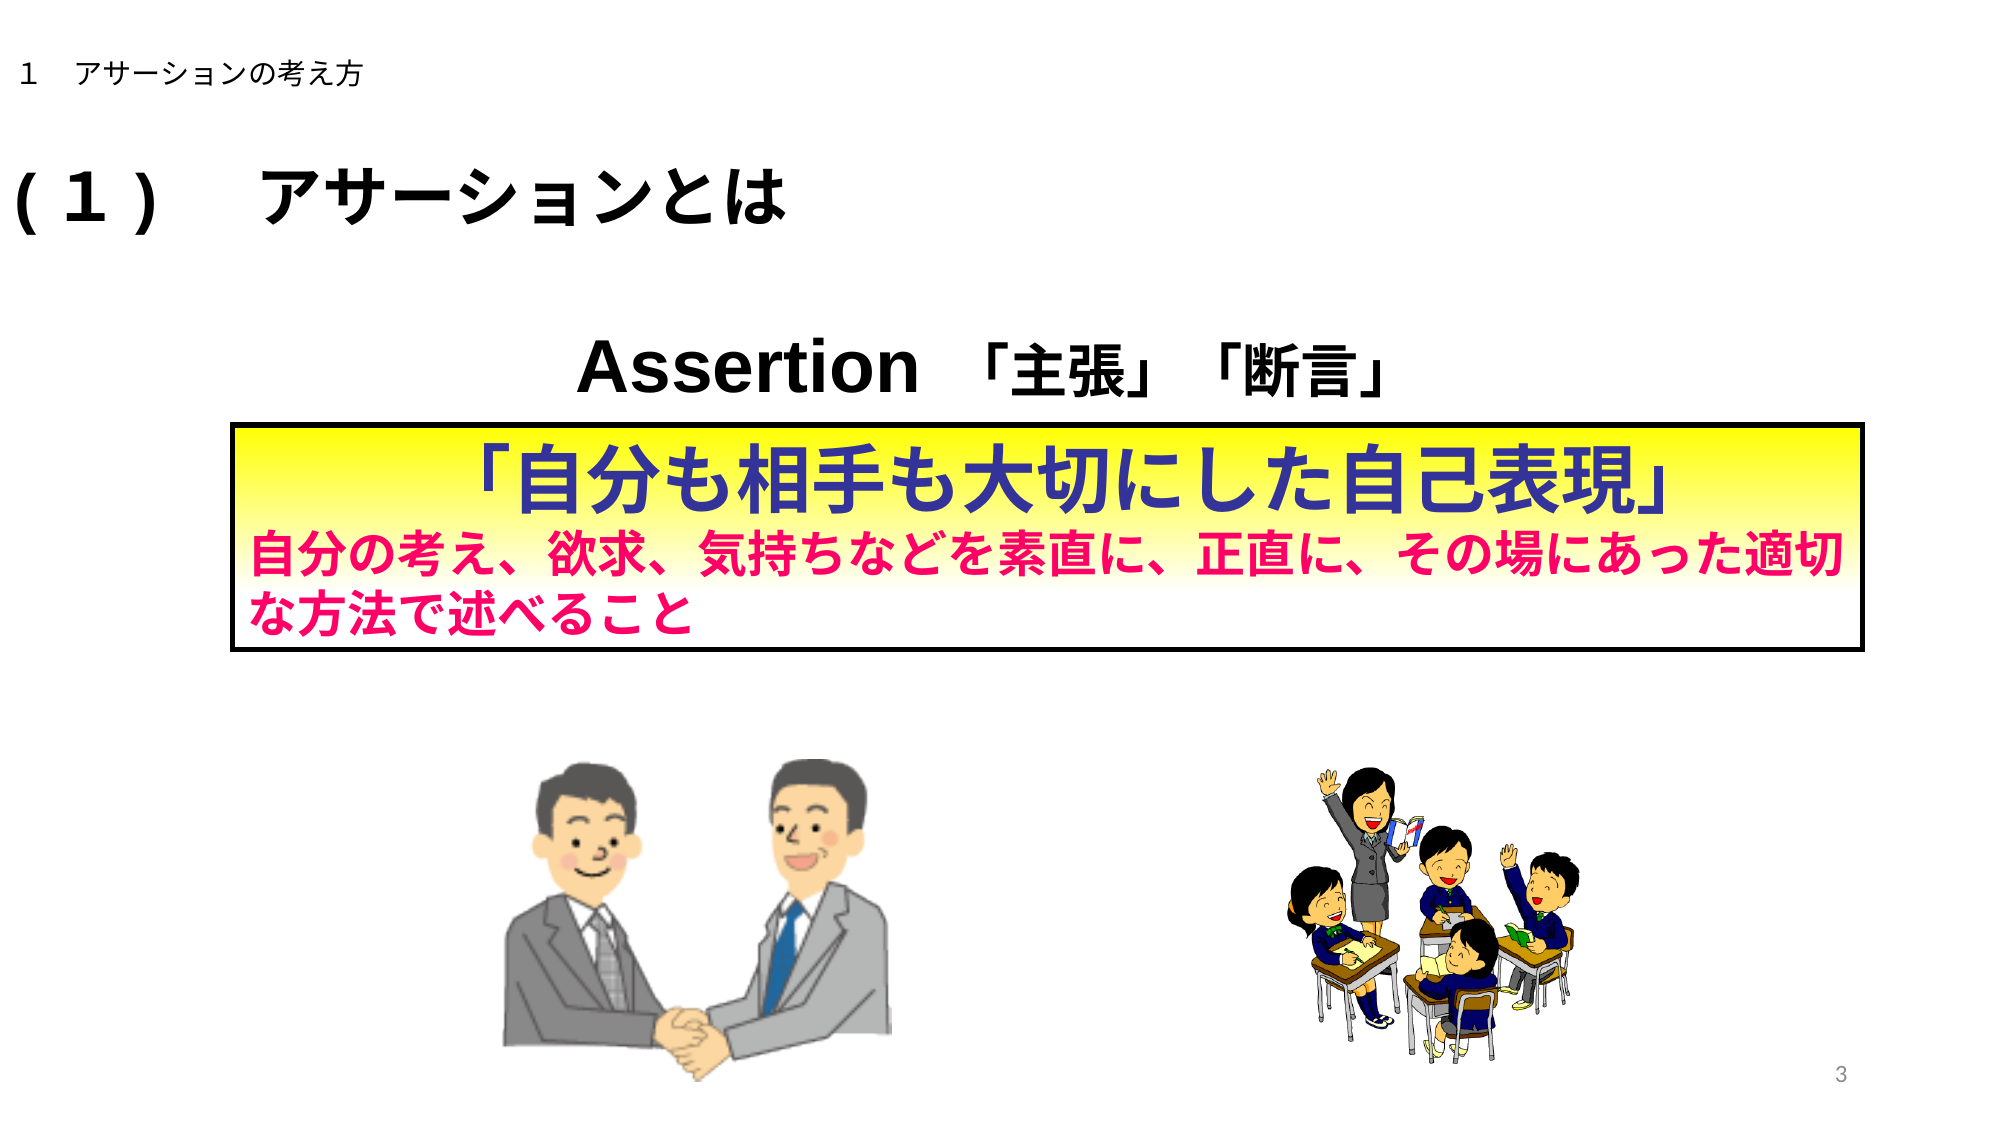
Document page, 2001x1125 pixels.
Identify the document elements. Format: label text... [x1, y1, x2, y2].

picture [1249, 718, 1612, 1082]
text_box Assertion 「主張」「断言」 [502, 309, 1491, 415]
text_box (１) アサーションとは [0, 147, 1005, 243]
slide_number 3 [1412, 1042, 1863, 1103]
picture [502, 759, 892, 1082]
text_box １ アサーションの考え方 [0, 47, 755, 98]
text_box 「自分も相手も大切にした自己表現」 自分の考え、欲求、気持ちなどを素直に、正直に、その場にあった適切な方法で述べること [232, 424, 1863, 650]
